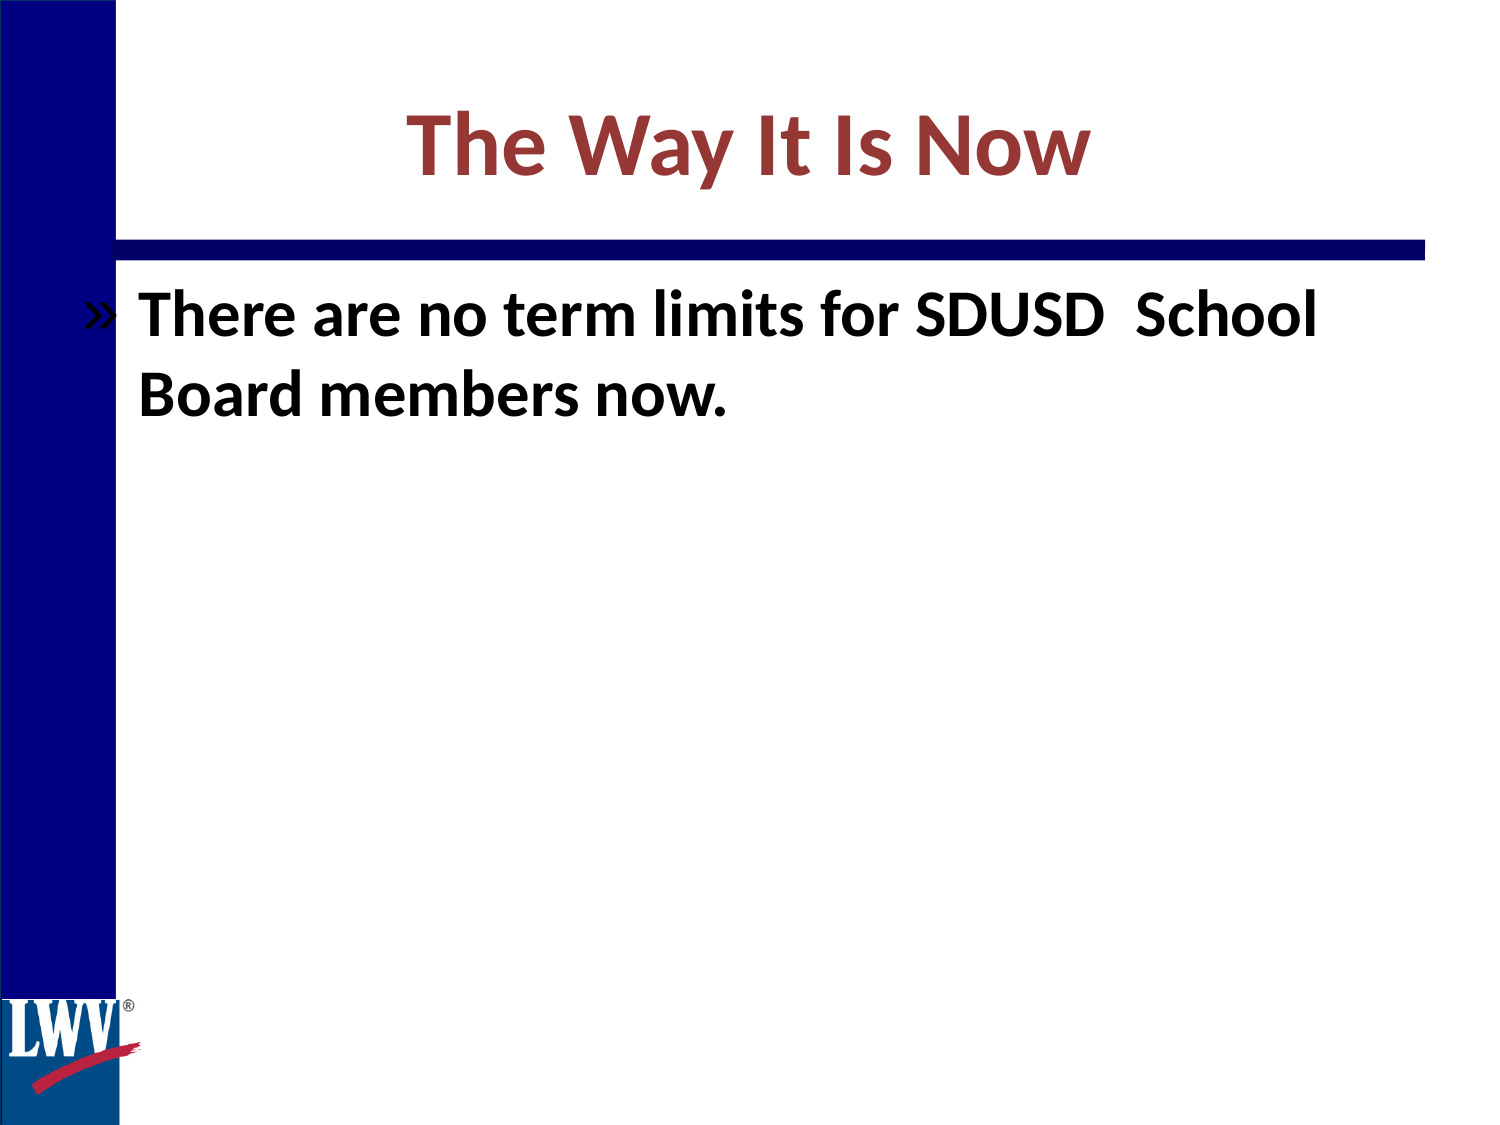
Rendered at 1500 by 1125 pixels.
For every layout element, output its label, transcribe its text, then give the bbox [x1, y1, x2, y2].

list There are no term limits for SDUSD School Board members now. [74, 261, 1426, 1125]
picture [2, 999, 74, 1125]
title The Way It Is Now [74, 14, 1426, 261]
